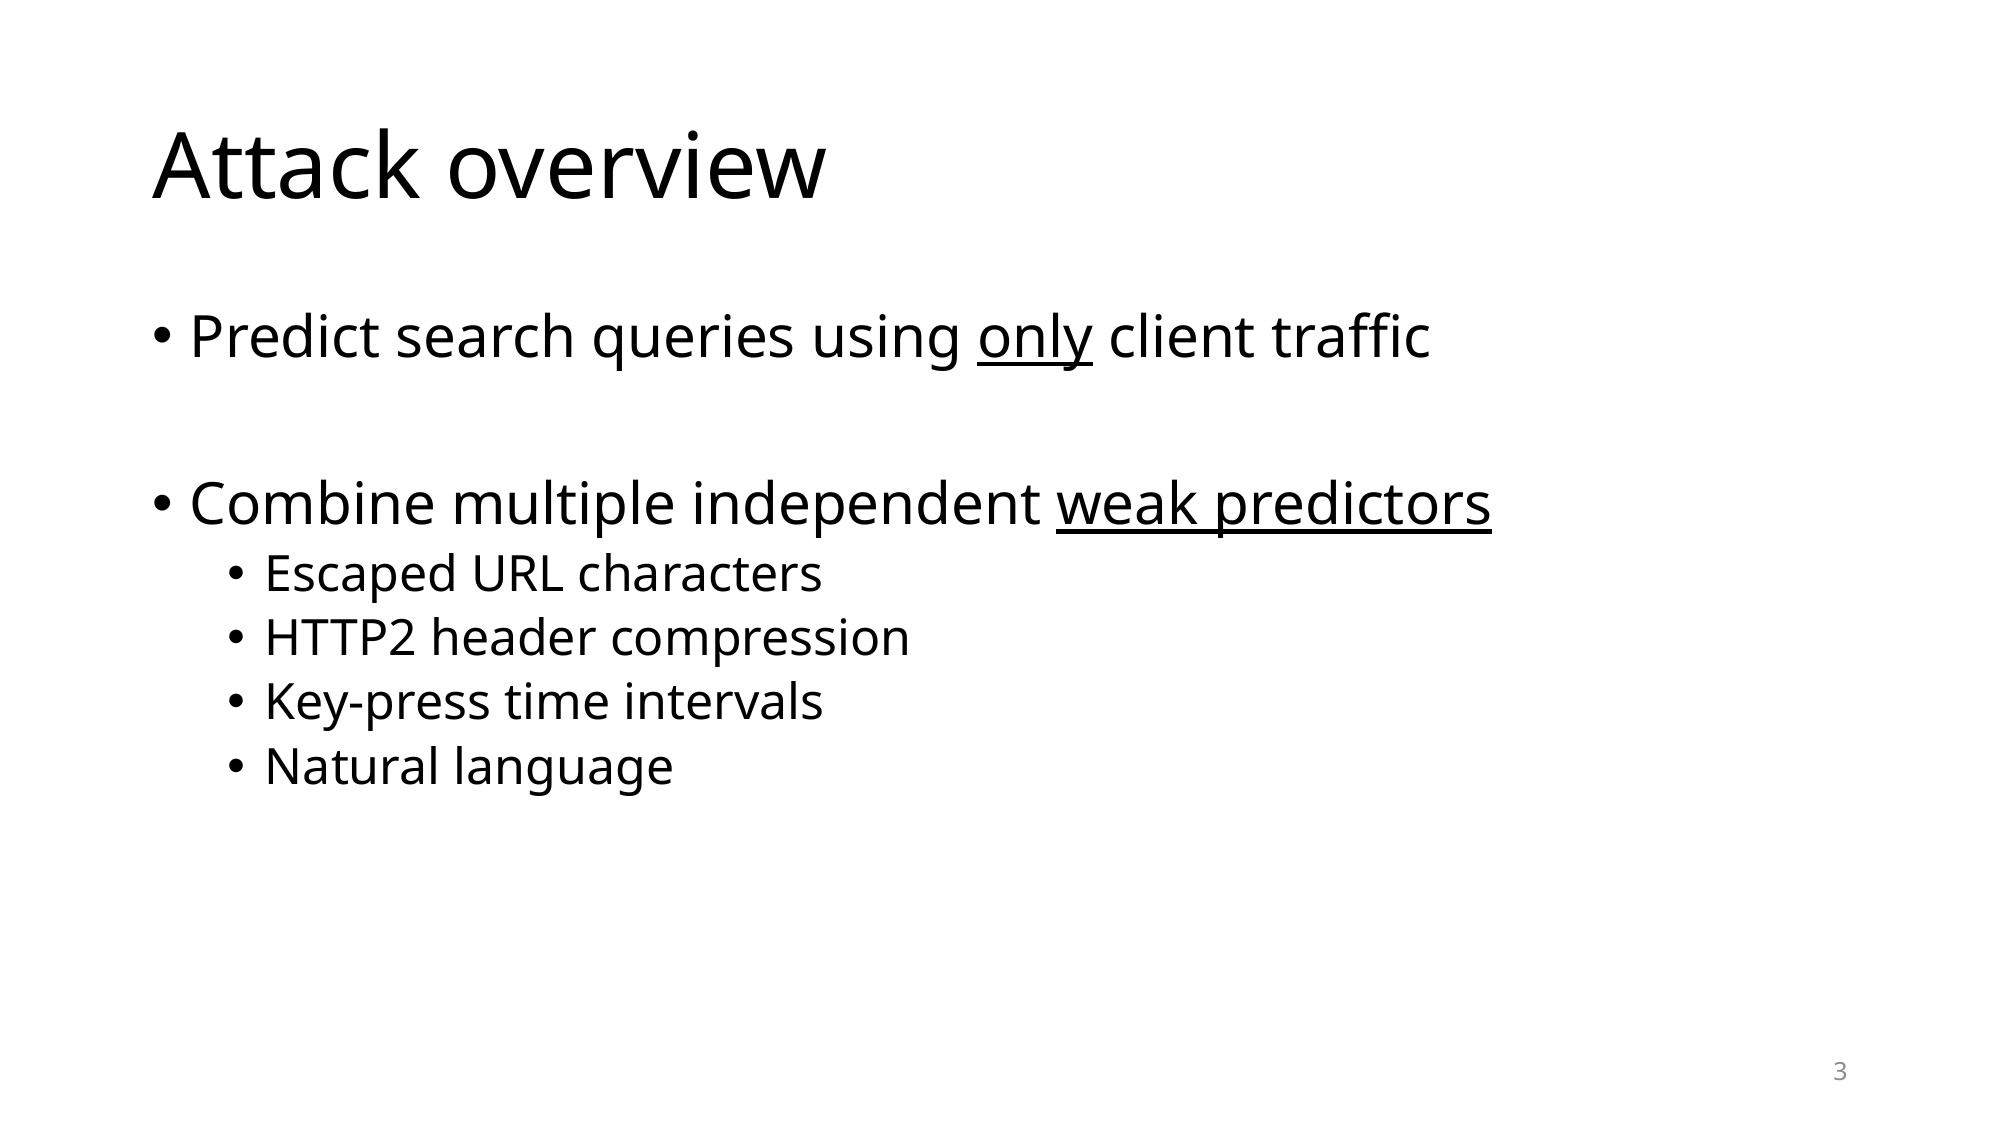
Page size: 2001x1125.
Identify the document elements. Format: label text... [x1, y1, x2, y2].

slide_number 3 [1412, 1042, 1863, 1103]
list Predict search queries using only client traffic Combine multiple independent weak predictors Escaped URL characters HTTP2 header compression Key-press time intervals Natural language [137, 299, 1863, 1014]
title Attack overview [137, 59, 1863, 278]
